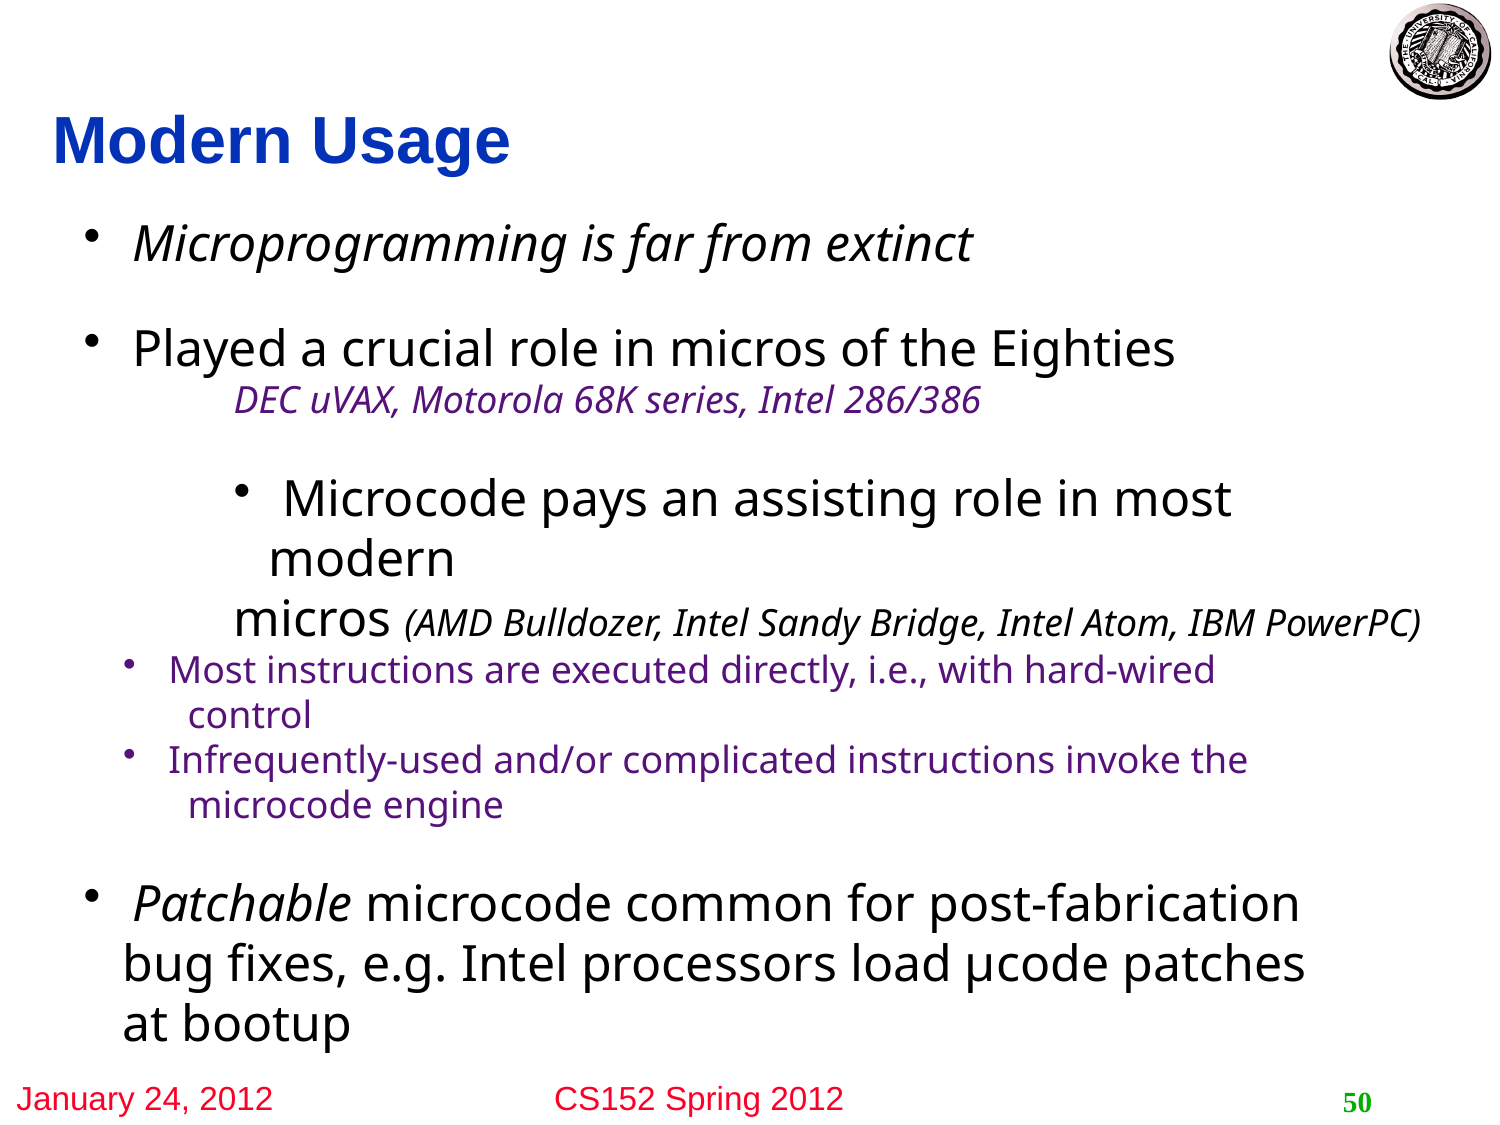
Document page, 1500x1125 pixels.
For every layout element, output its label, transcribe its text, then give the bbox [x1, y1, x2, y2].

picture [1378, 0, 1500, 103]
slide_number 50 [1074, 1076, 1388, 1125]
text_box Microprogramming is far from extinct Played a crucial role in micros of the Eighties DEC uVAX, Motorola 68K series, Intel 286/386 Microcode pays an assisting role in most modern micros (AMD Bulldozer, Intel Sandy Bridge, Intel Atom, IBM PowerPC) Most instructions are executed directly, i.e., with hard-wired control Infrequently-used and/or complicated instructions invoke the microcode engine Patchable microcode common for post-fabrication bug fixes, e.g. Intel processors load µcode patches at bootup [68, 204, 1444, 1059]
title Modern Usage [37, 91, 1213, 192]
